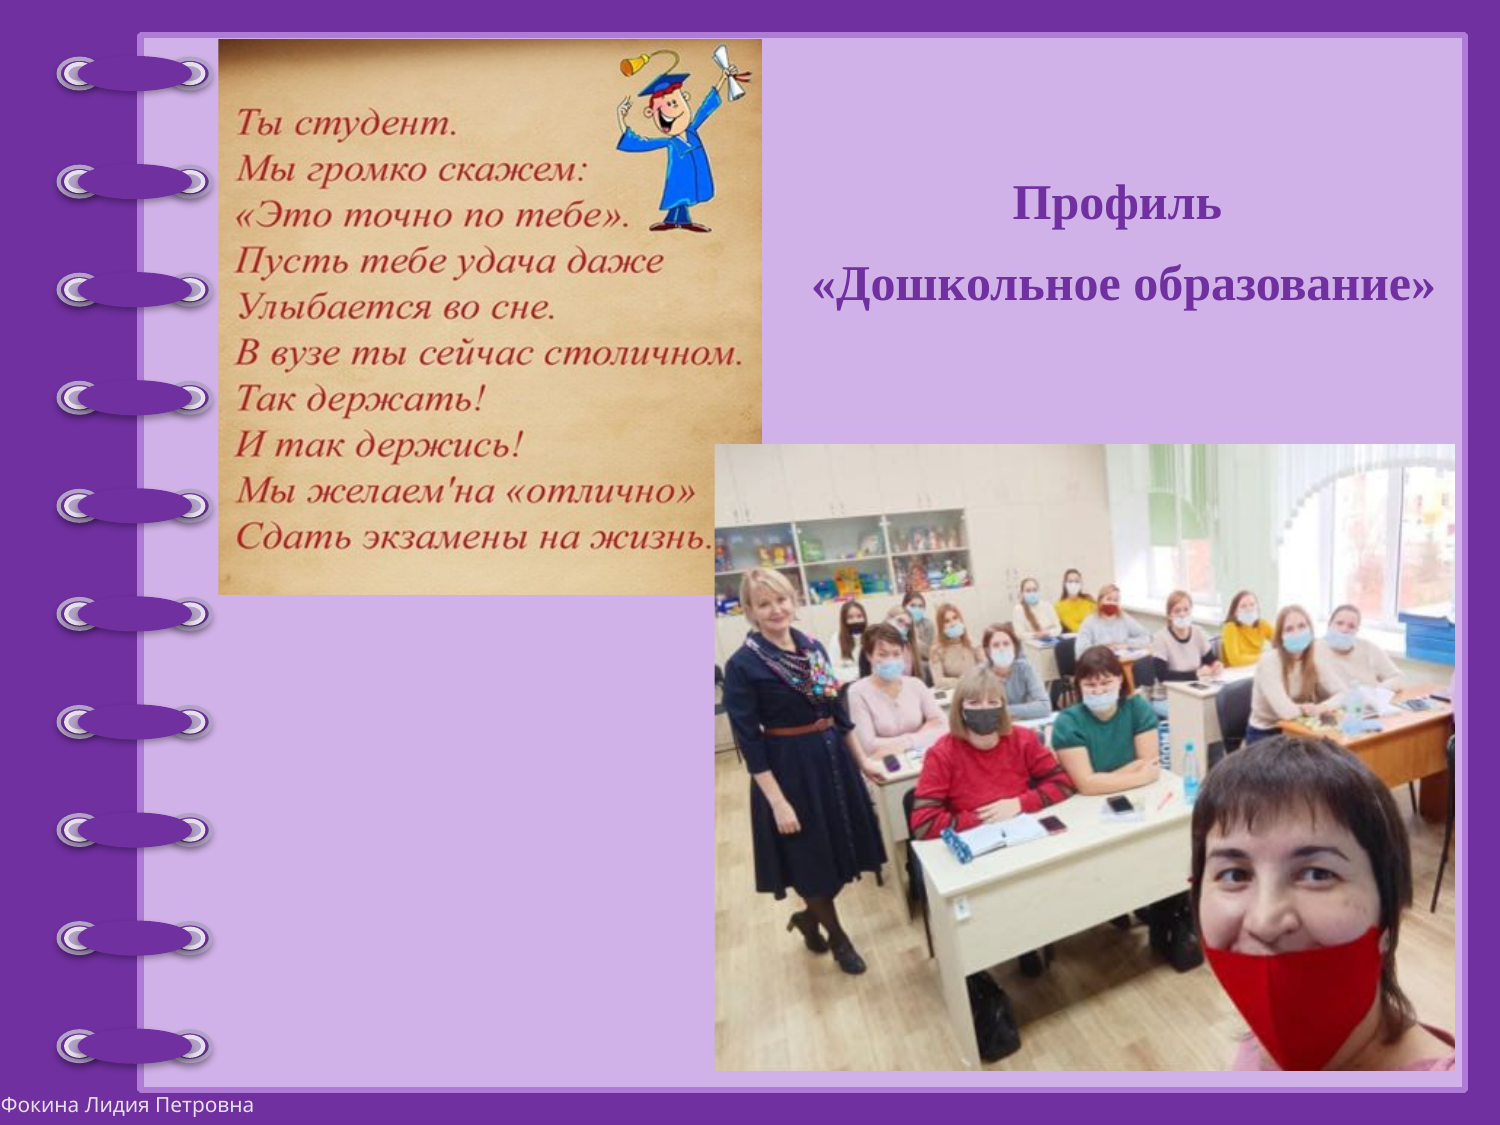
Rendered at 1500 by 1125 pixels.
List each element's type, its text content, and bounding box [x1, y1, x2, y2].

picture [218, 39, 1456, 1071]
text_box Профиль «Дошкольное образование» [796, 158, 1452, 319]
